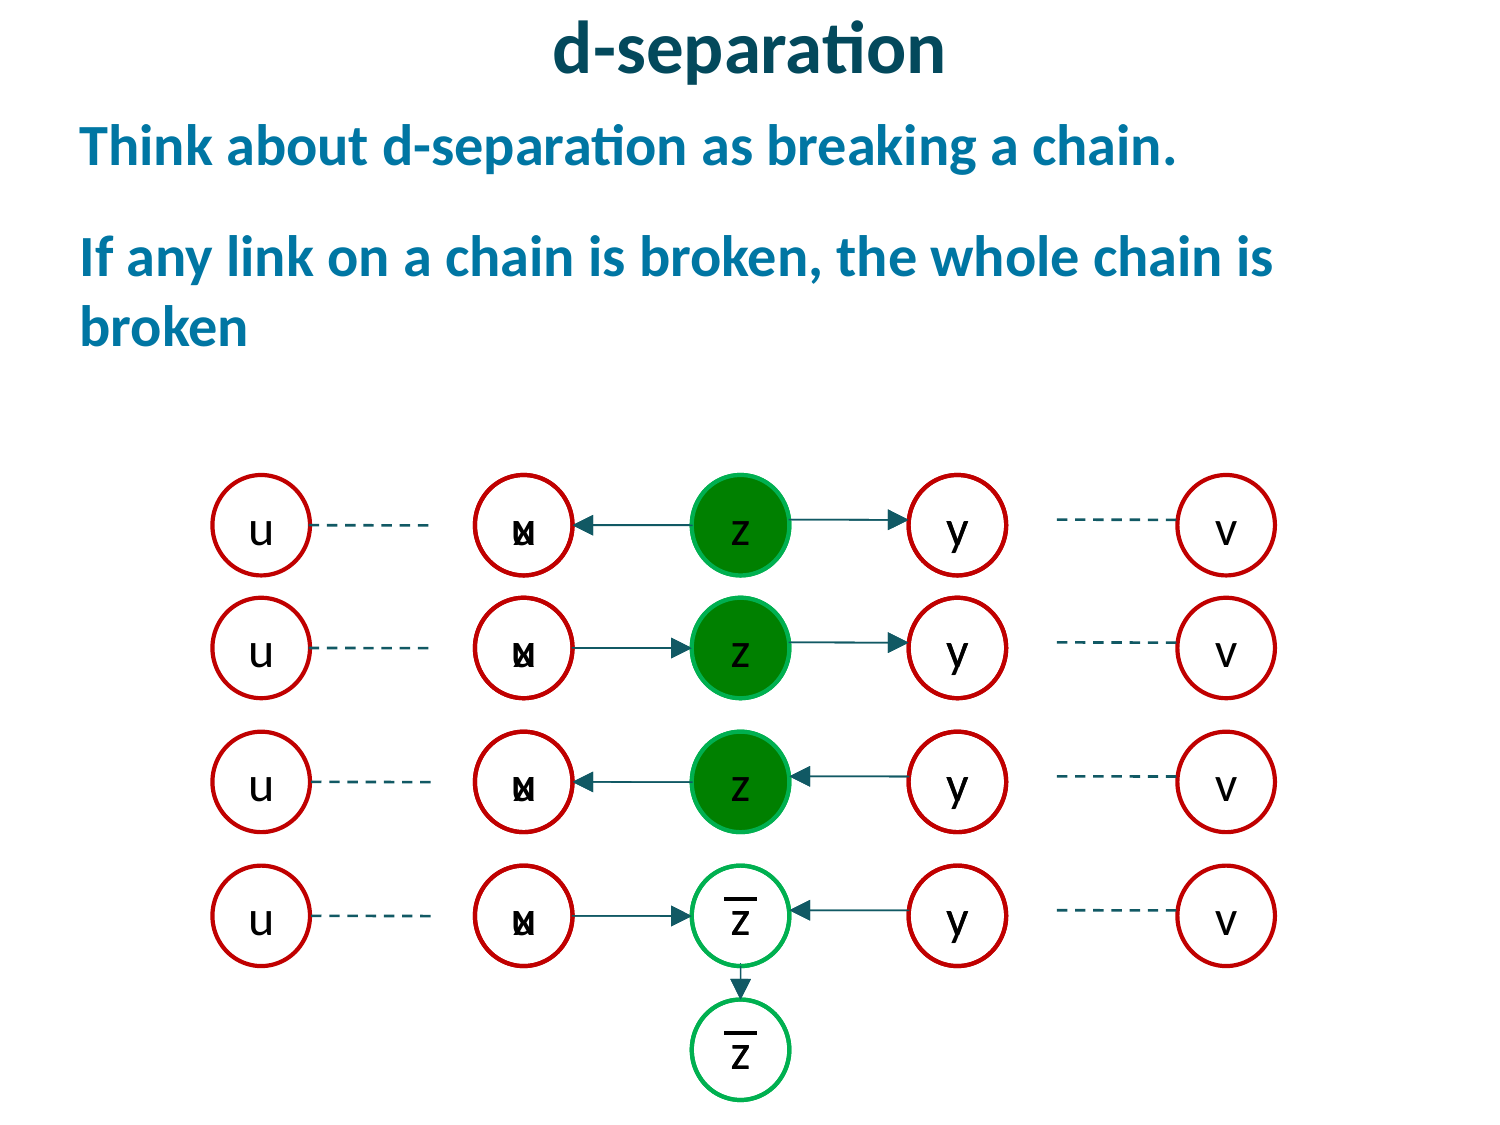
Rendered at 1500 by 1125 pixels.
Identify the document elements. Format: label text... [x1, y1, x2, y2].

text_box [212, 474, 1276, 1101]
title d-separation [75, 0, 1425, 99]
list Think about d-separation as breaking a chain. If any link on a chain is broken, the whole chain is broken [50, 99, 1425, 450]
